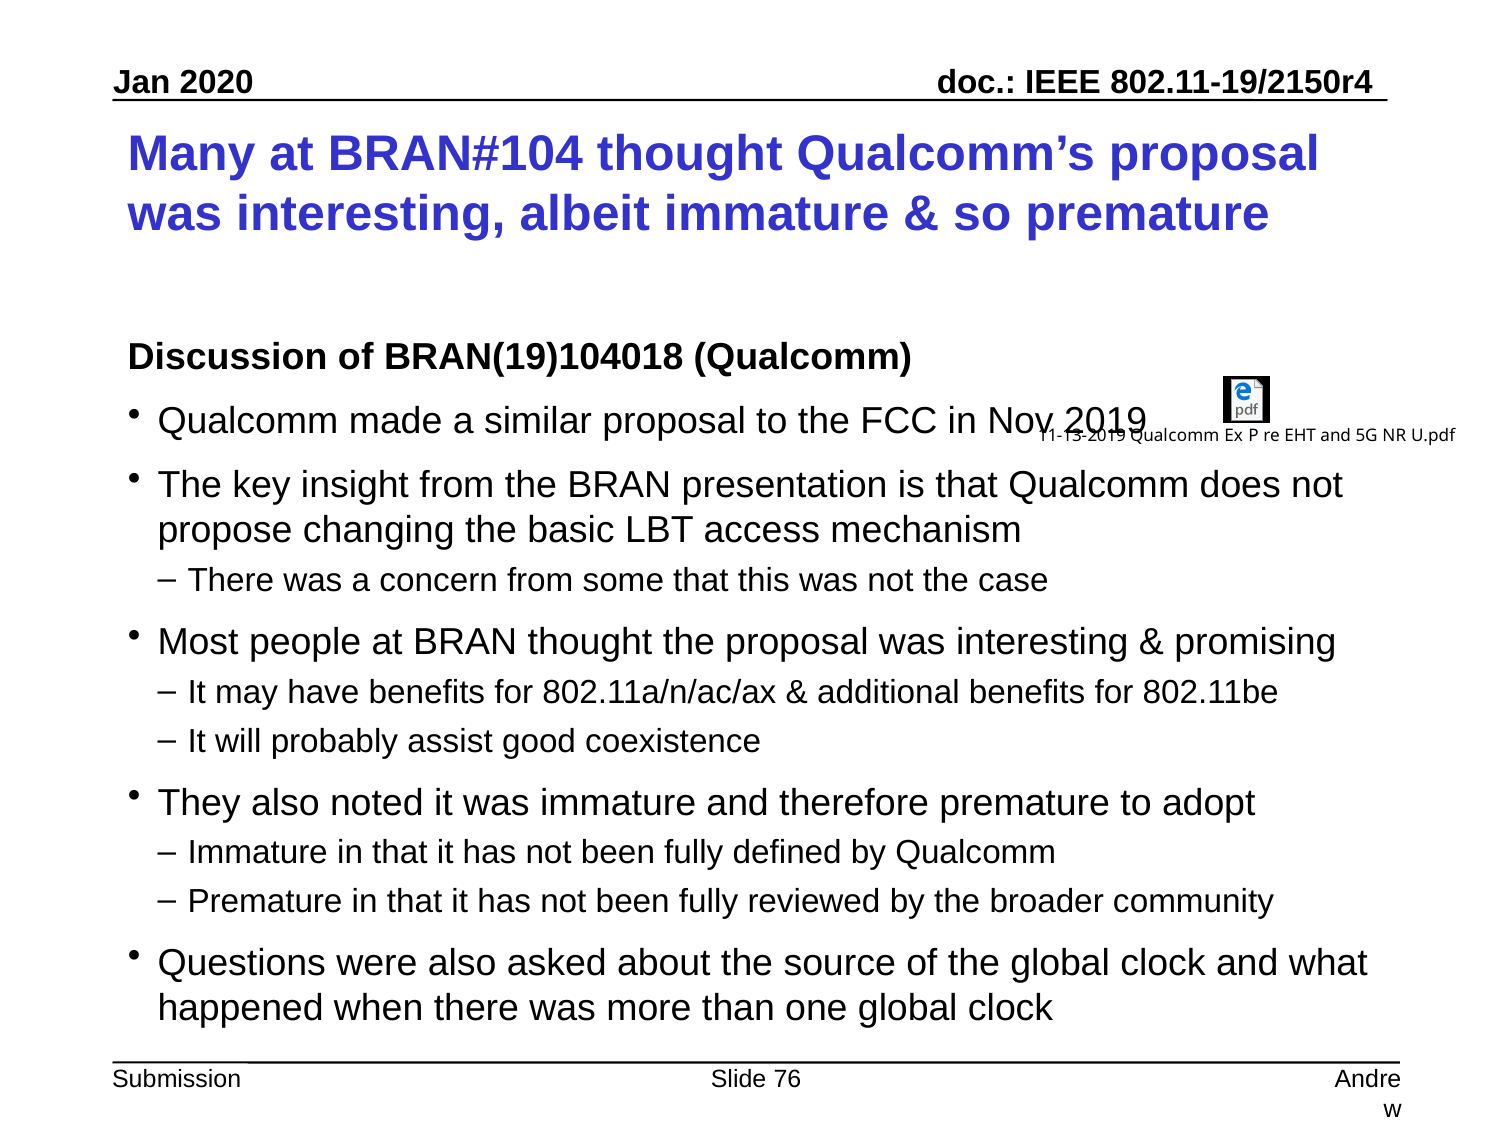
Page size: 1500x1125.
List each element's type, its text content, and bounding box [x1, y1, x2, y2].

slide_number Slide 76 [709, 1061, 803, 1093]
title Many at BRAN#104 thought Qualcomm’s proposal was interesting, albeit immature & so premature [112, 112, 1388, 288]
footer Andrew Myles, Cisco [1320, 1061, 1402, 1093]
list Discussion of BRAN(19)104018 (Qualcomm) Qualcomm made a similar proposal to the FCC in Nov 2019 The key insight from the BRAN presentation is that Qualcomm does not propose changing the basic LBT access mechanism There was a concern from some that this was not the case Most people at BRAN thought the proposal was interesting & promising It may have benefits for 802.11a/n/ac/ax & additional benefits for 802.11be It will probably assist good coexistence They also noted it was immature and therefore premature to adopt Immature in that it has not been fully defined by Qualcomm Premature in that it has not been fully reviewed by the broader community Questions were also asked about the source of the global clock and what happened when there was more than one global clock [112, 324, 1388, 1000]
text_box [995, 376, 1497, 456]
